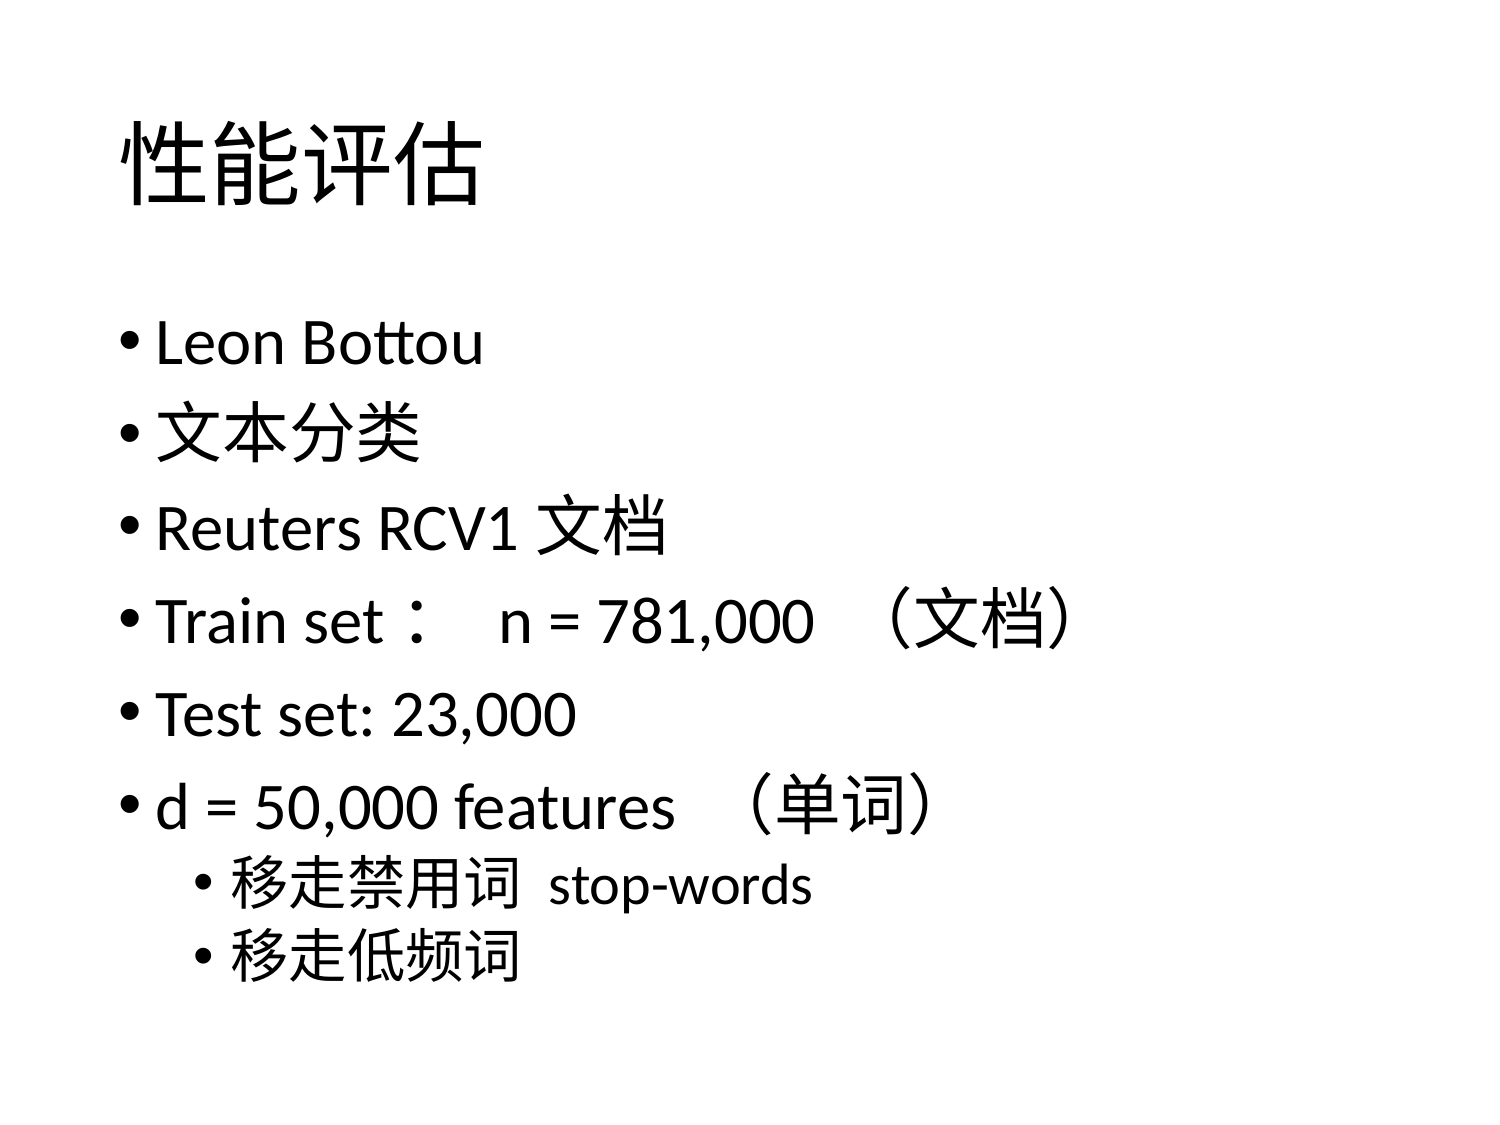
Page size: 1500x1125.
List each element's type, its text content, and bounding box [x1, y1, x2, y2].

title 性能评估 [103, 59, 1397, 278]
list Leon Bottou 文本分类 Reuters RCV1文档 Train set： n = 781,000 （文档） Test set: 23,000 d = 50,000 features （单词） 移走禁用词 stop-words 移走低频词 [103, 299, 1397, 1014]
